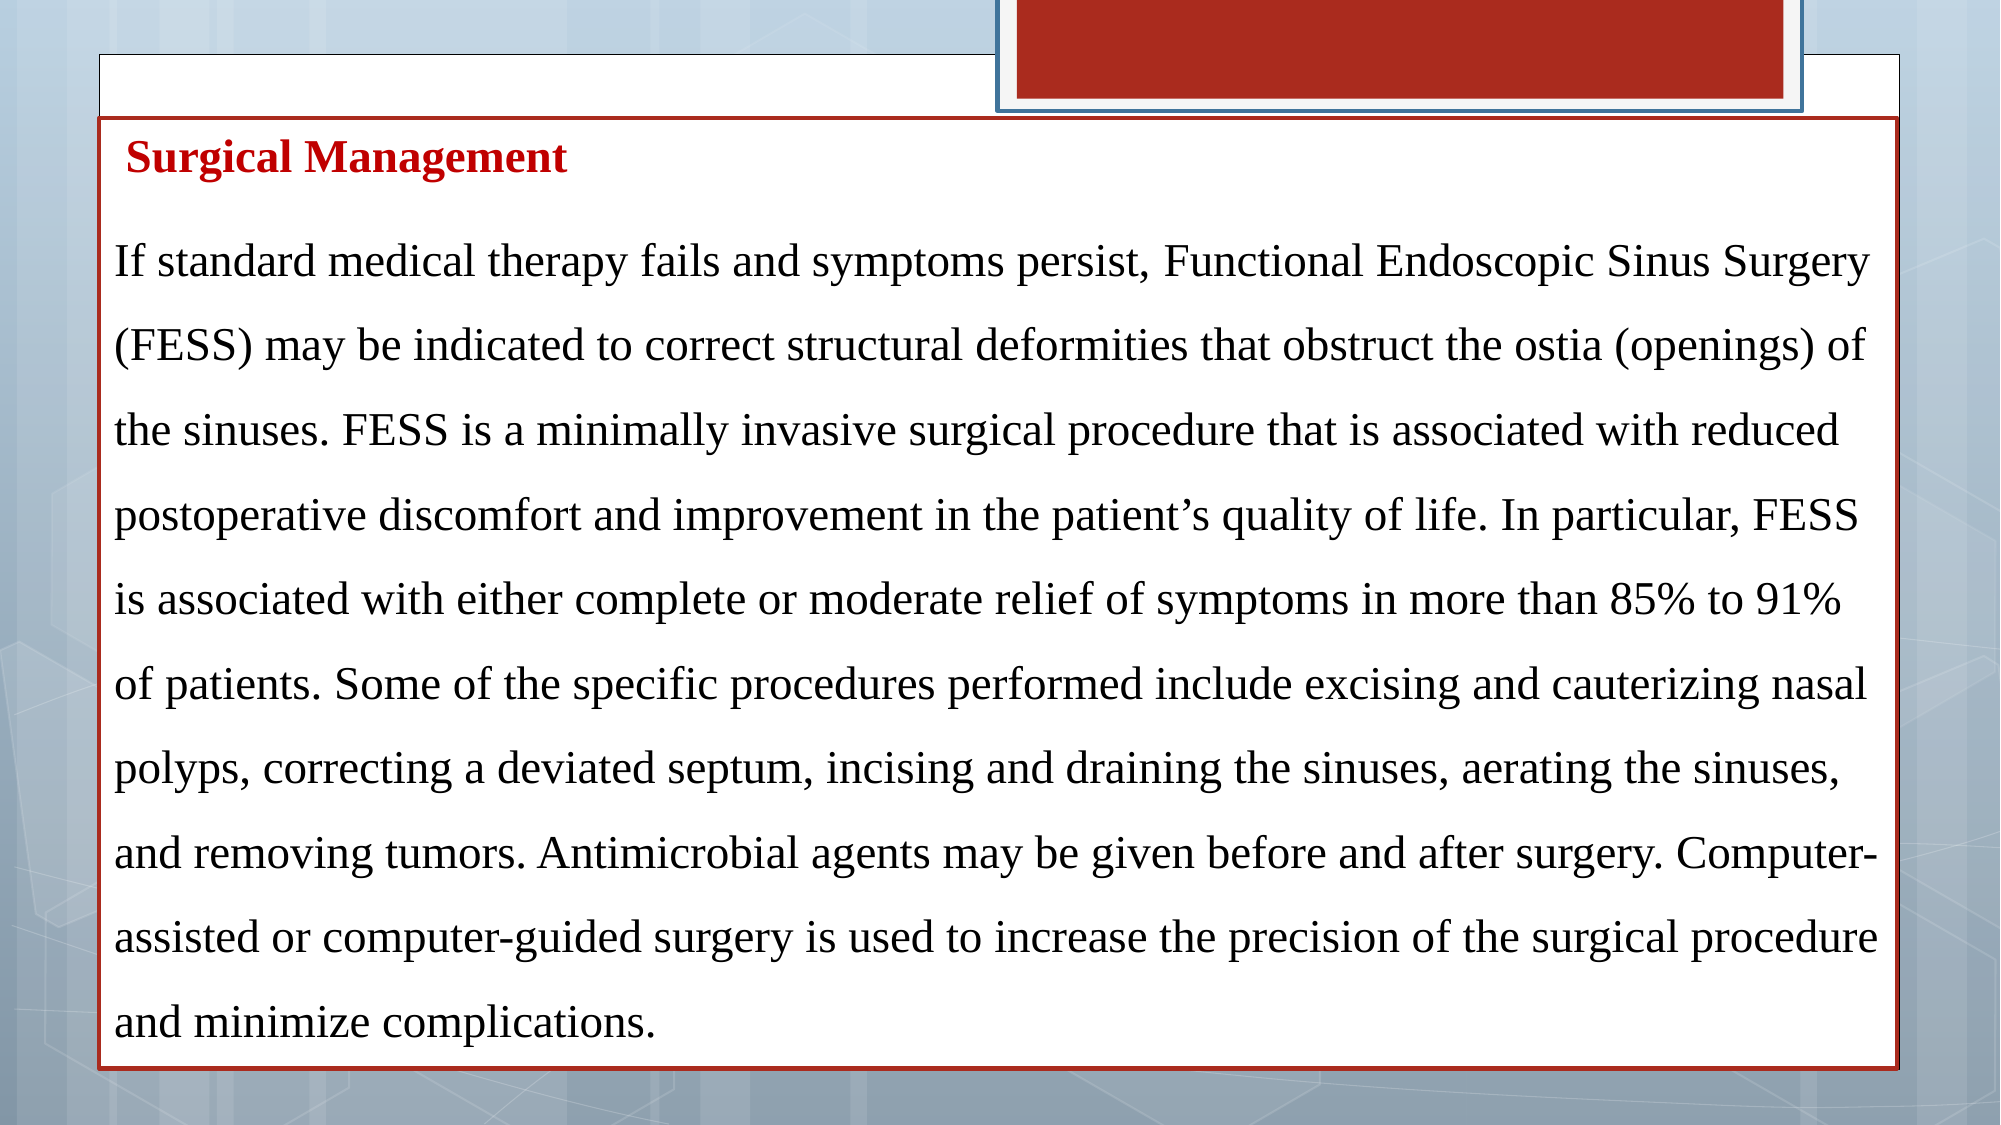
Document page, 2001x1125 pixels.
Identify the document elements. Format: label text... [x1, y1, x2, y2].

list Surgical Management If standard medical therapy fails and symptoms persist, Functional Endoscopic Sinus Surgery (FESS) may be indicated to correct structural deformities that obstruct the ostia (openings) of the sinuses. FESS is a minimally invasive surgical procedure that is associated with reduced postoperative discomfort and improvement in the patient’s quality of life. In particular, FESS is associated with either complete or moderate relief of symptoms in more than 85% to 91% of patients. Some of the specific procedures performed include excising and cauterizing nasal polyps, correcting a deviated septum, incising and draining the sinuses, aerating the sinuses, and removing tumors. Antimicrobial agents may be given before and after surgery. Computer-assisted or computer-guided surgery is used to increase the precision of the surgical procedure and minimize complications. [97, 116, 1899, 1071]
